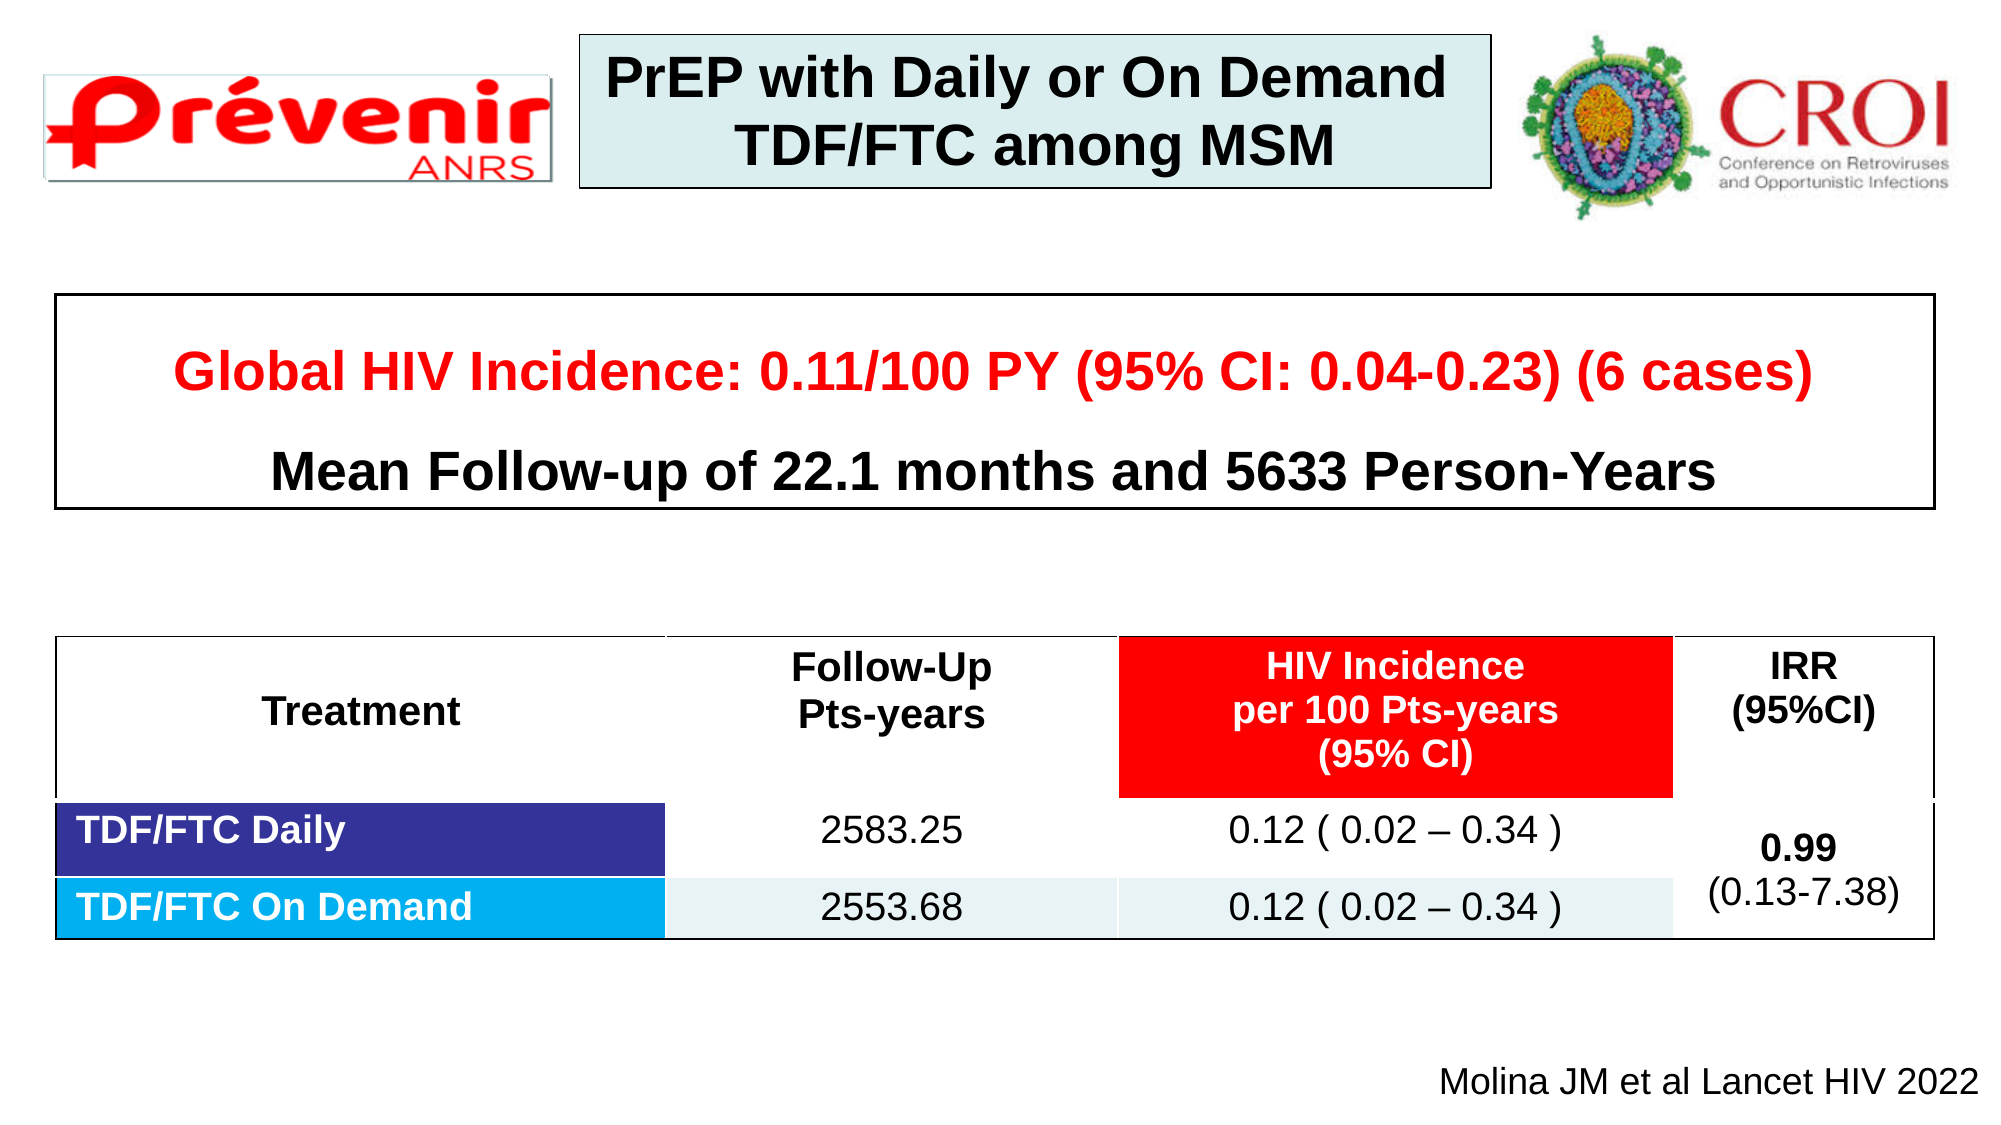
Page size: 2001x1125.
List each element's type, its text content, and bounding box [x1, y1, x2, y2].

table_header IRR (95%CI) [1675, 637, 1933, 798]
table_cell 0.12 ( 0.02 – 0.34 ) [1119, 878, 1673, 938]
picture [42, 73, 554, 183]
text_box PrEP with Daily or On Demand TDF/FTC among MSM [579, 34, 1491, 189]
table_header HIV Incidence per 100 Pts-years (95% CI) [1119, 637, 1673, 798]
table_cell 2553.68 [667, 878, 1117, 938]
table_cell TDF/FTC On Demand [57, 878, 665, 938]
text_box Global HIV Incidence: 0.11/100 PY (95% CI: 0.04-0.23) (6 cases) Mean Follow-up of 22.1 months and 5633 Person-Years [55, 294, 1935, 509]
table_cell 2583.25 [667, 803, 1117, 876]
picture [1507, 19, 1973, 234]
table_cell TDF/FTC Daily [57, 803, 665, 876]
table_cell 0.99 (0.13-7.38) [1675, 803, 1933, 938]
table_header Follow-Up Pts-years [667, 637, 1117, 798]
table_header Treatment [57, 637, 665, 798]
text_box Molina JM et al Lancet HIV 2022 [1424, 1049, 1995, 1110]
table_cell 0.12 ( 0.02 – 0.34 ) [1119, 803, 1673, 876]
